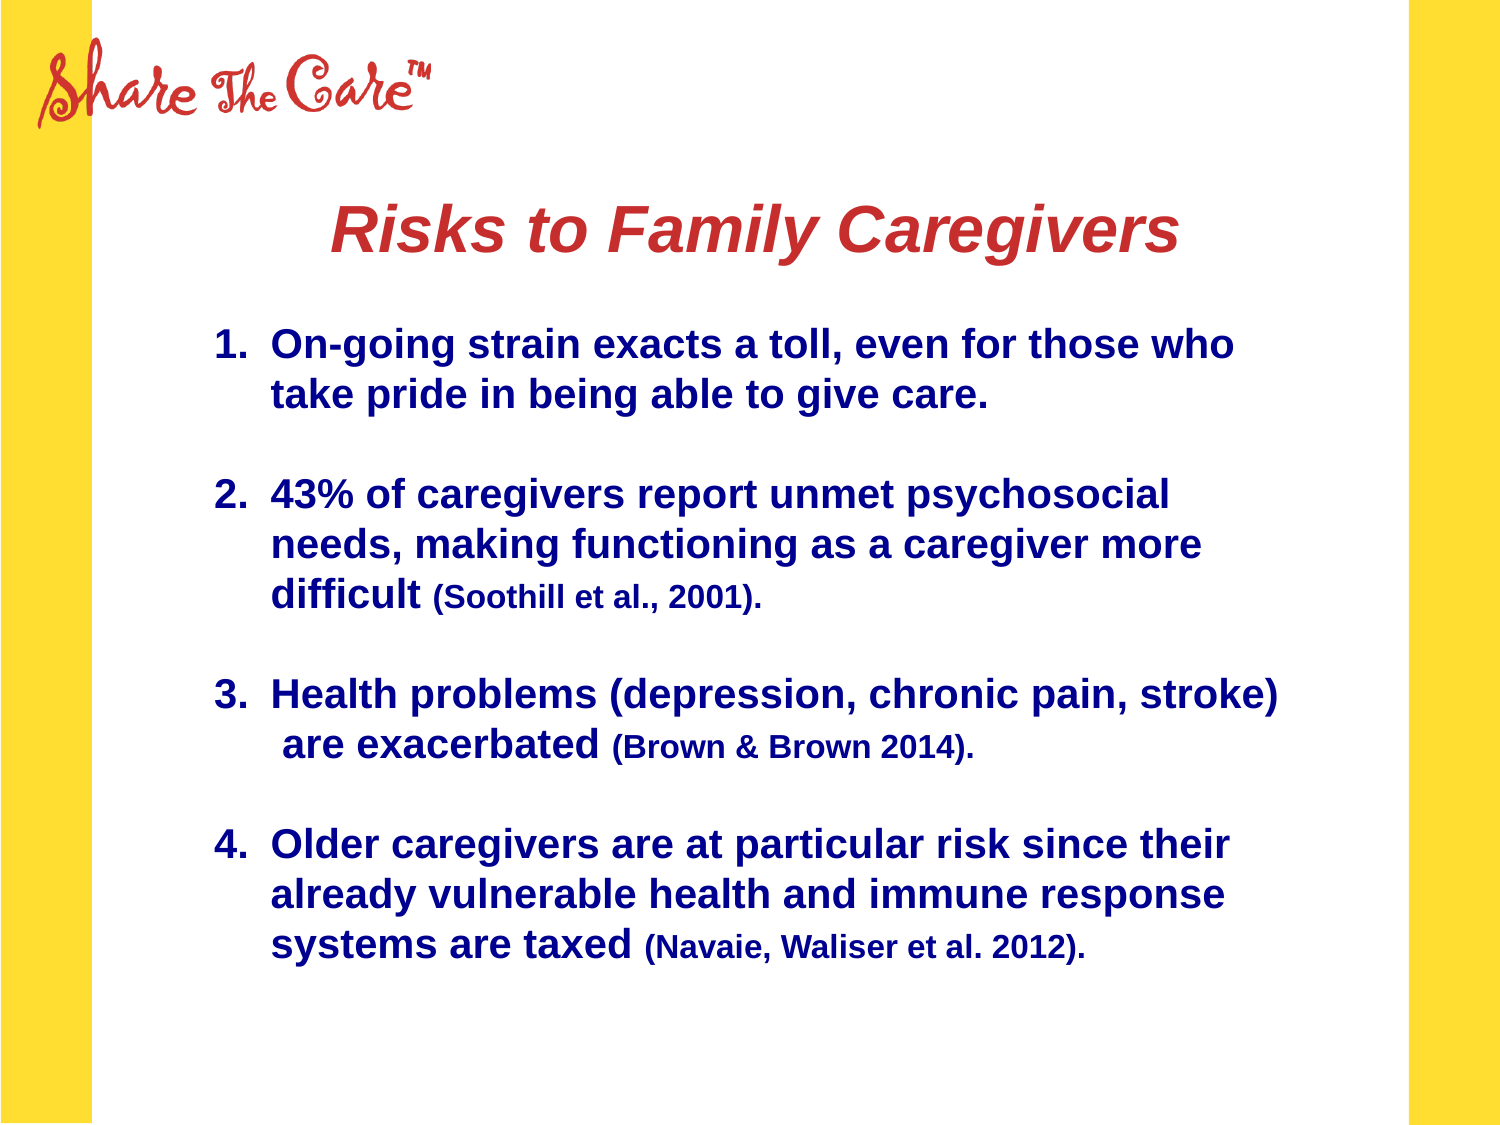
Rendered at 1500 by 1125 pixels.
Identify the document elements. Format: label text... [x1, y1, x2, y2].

picture [37, 37, 432, 129]
text_box [1408, 0, 1500, 1125]
text_box On-going strain exacts a toll, even for those who take pride in being able to give care. 43% of caregivers report unmet psychosocial needs, making functioning as a caregiver more difficult (Soothill et al., 2001). Health problems (depression, chronic pain, stroke) are exacerbated (Brown & Brown 2014). Older caregivers are at particular risk since their already vulnerable health and immune response systems are taxed (Navaie, Waliser et al. 2012). [199, 309, 1299, 1125]
text_box [0, 0, 92, 1124]
text_box Risks to Family Caregivers [233, 128, 1261, 274]
